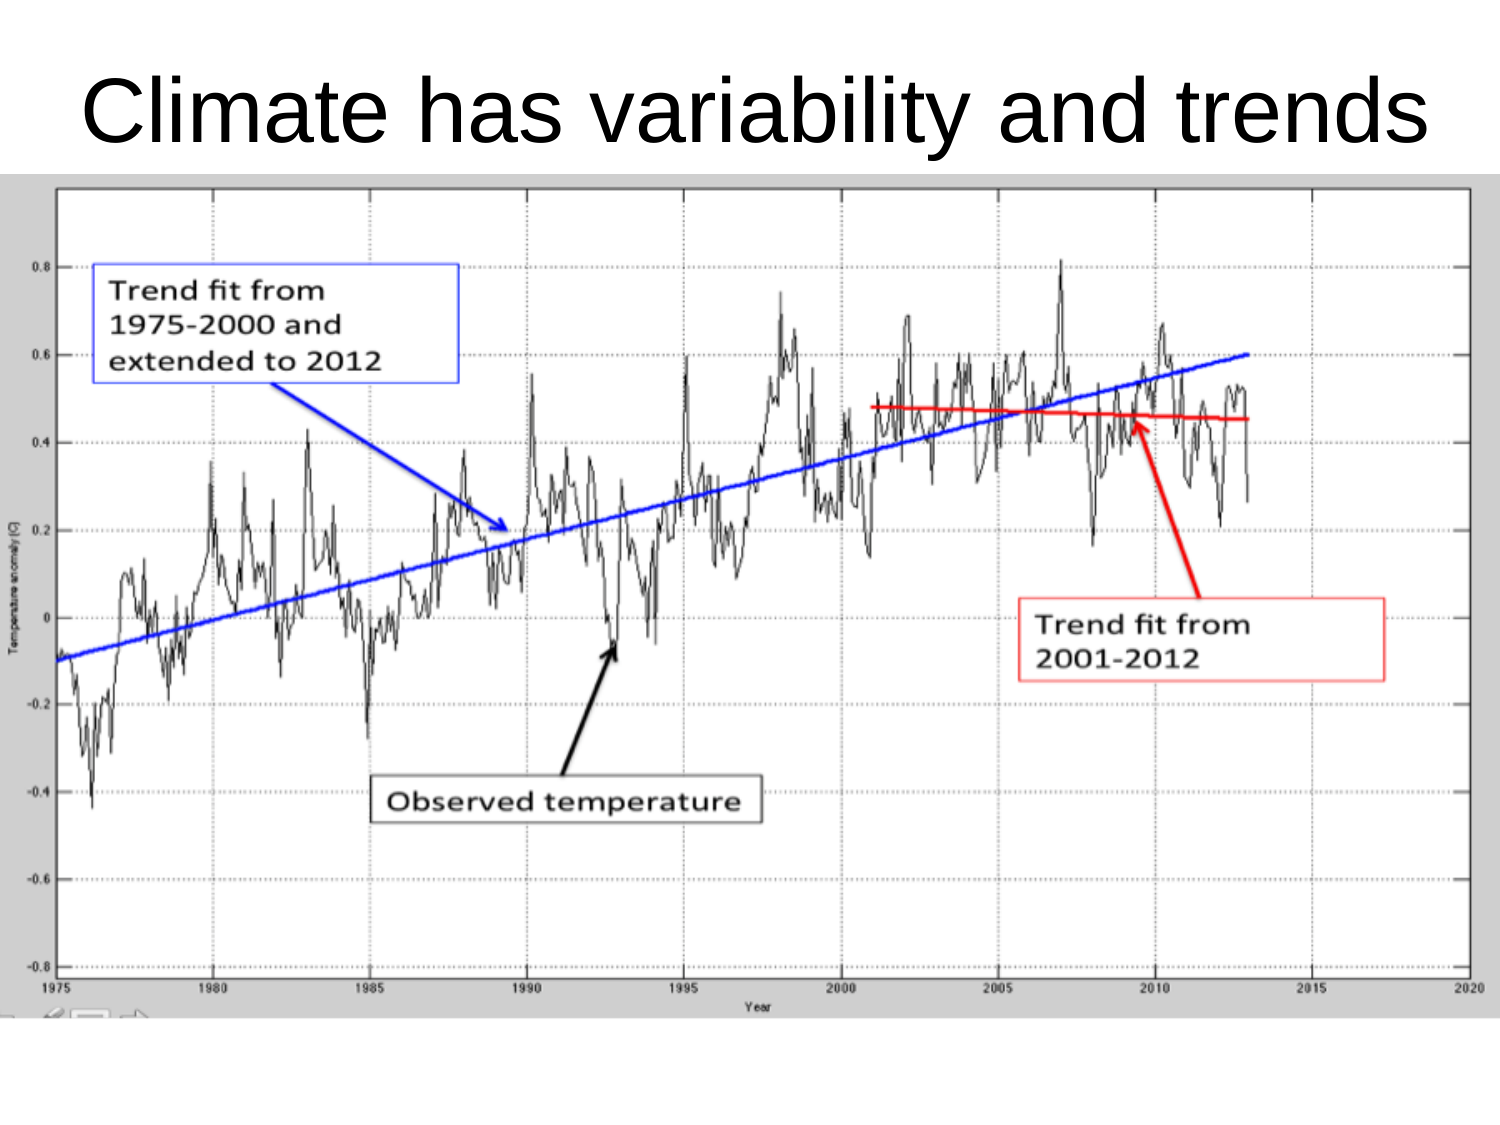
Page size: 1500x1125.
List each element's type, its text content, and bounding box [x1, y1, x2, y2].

picture [0, 174, 1500, 1021]
title Climate has variability and trends [49, 12, 1463, 173]
